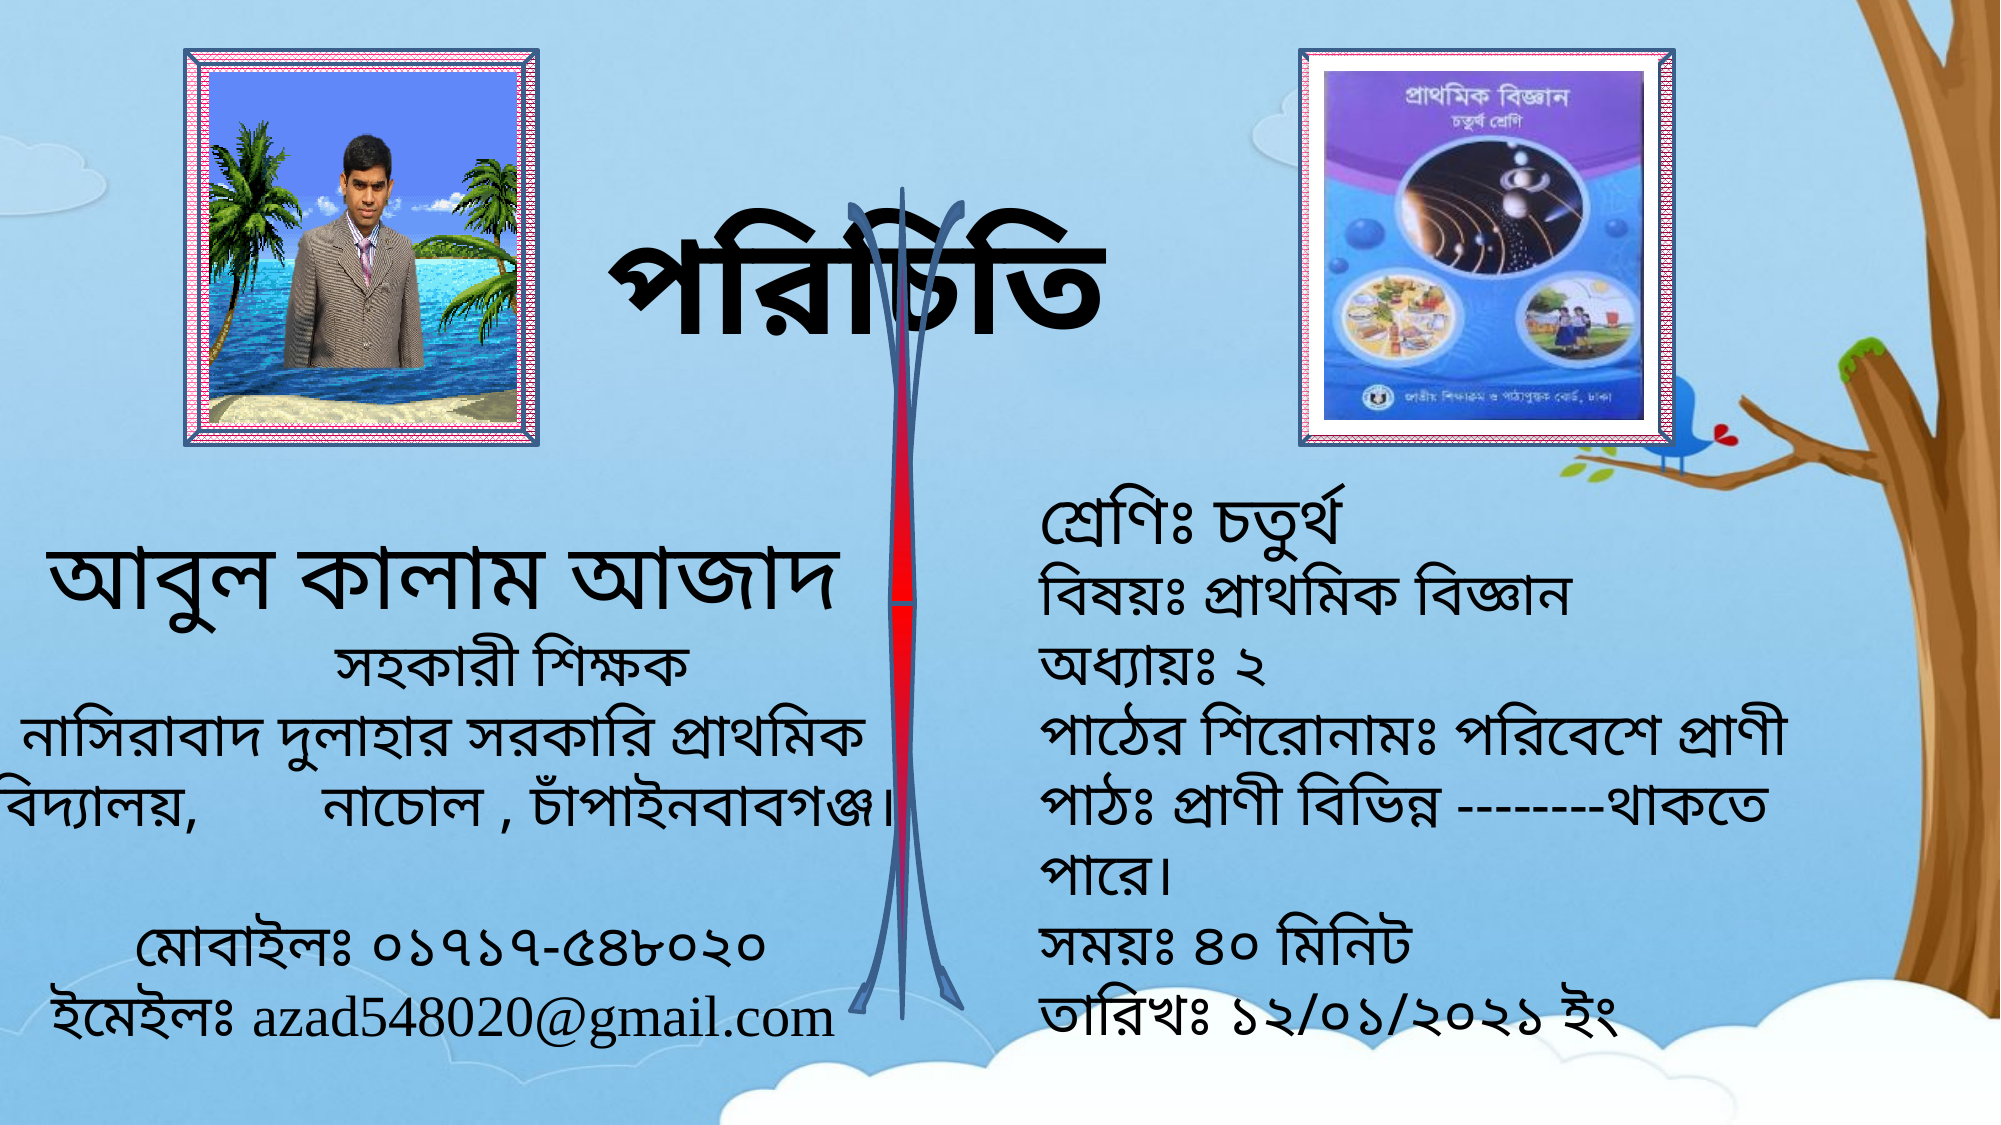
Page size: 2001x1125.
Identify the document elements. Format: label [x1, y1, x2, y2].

text_box [849, 188, 963, 1026]
text_box [184, 49, 538, 446]
text_box [1299, 49, 1675, 446]
picture [0, 0, 2000, 1125]
